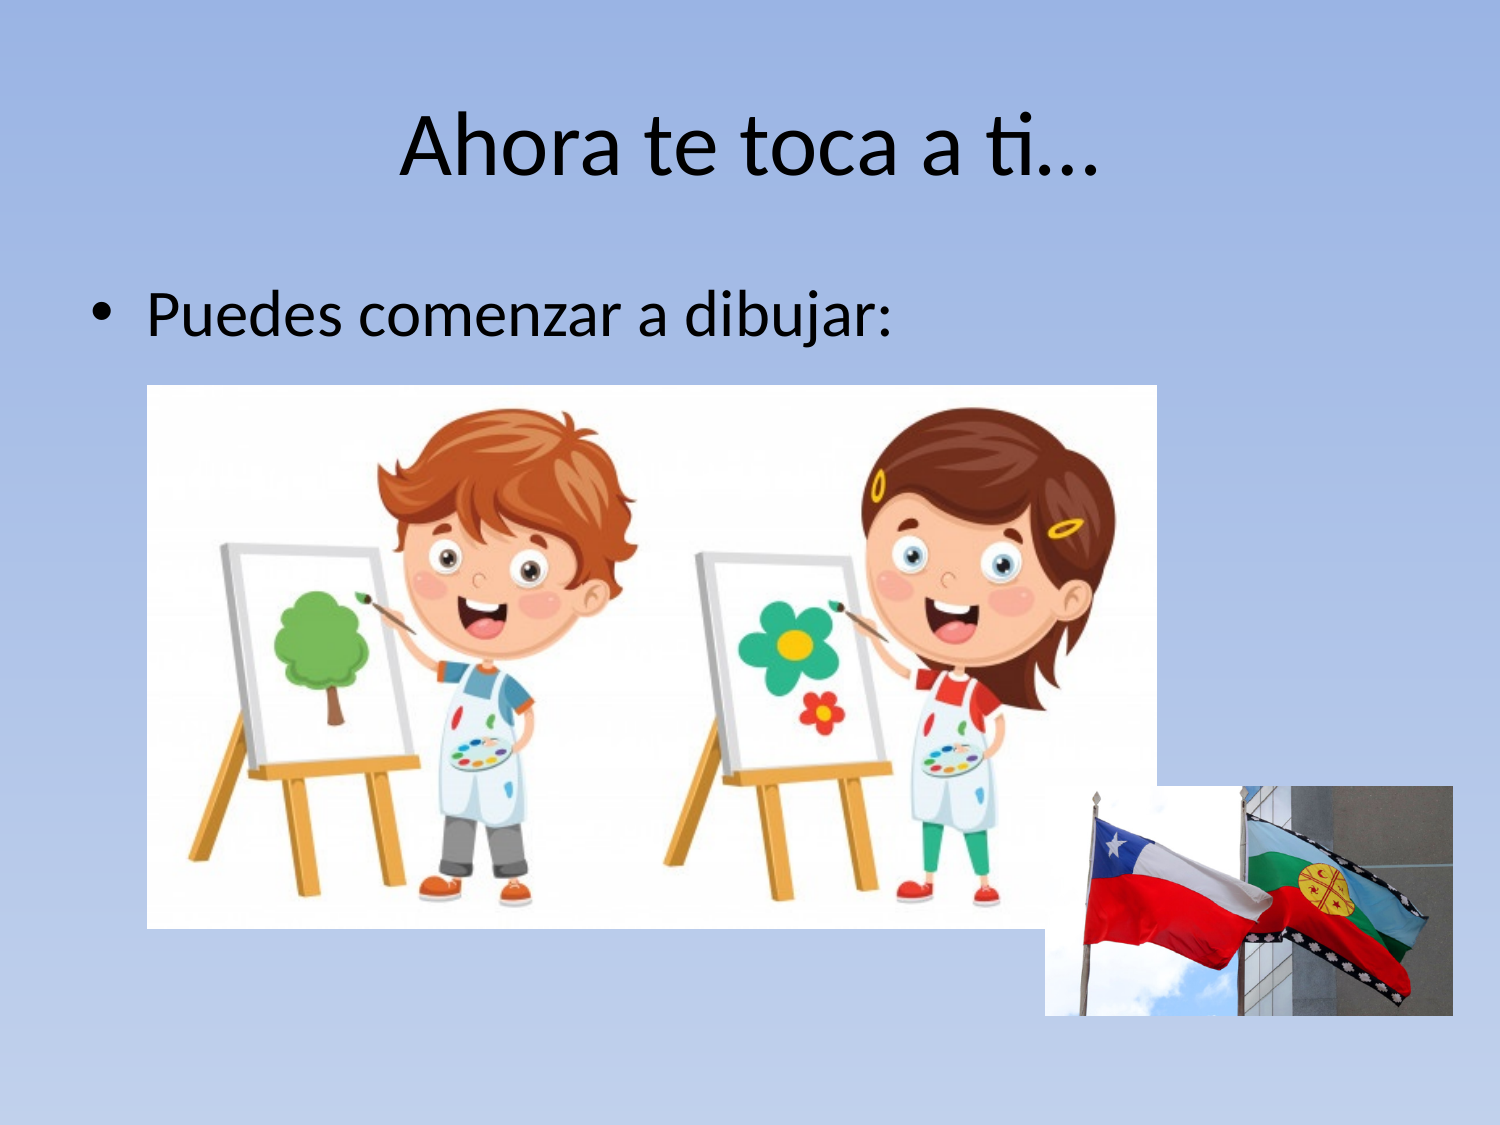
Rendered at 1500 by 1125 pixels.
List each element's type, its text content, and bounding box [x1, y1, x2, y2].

title Ahora te toca a ti… [75, 45, 1425, 233]
picture [147, 385, 1454, 1017]
list Puedes comenzar a dibujar: [75, 262, 1425, 1005]
